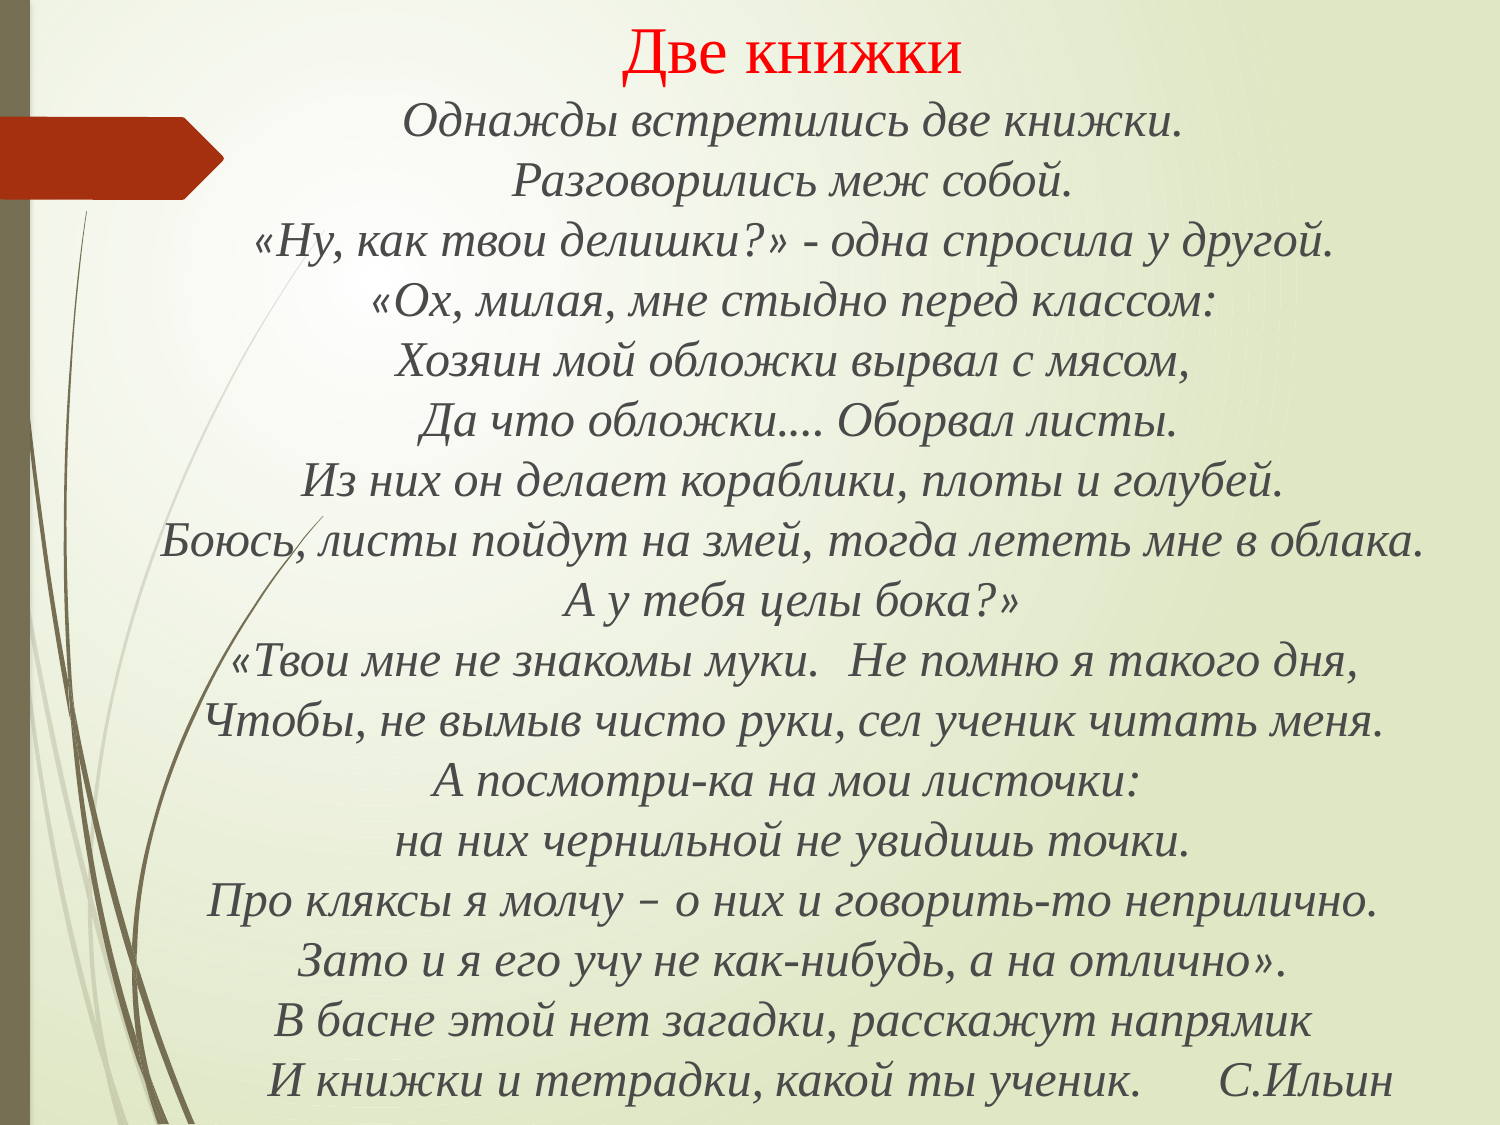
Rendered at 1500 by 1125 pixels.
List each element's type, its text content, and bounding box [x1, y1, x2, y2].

text_box Две книжки Однажды встретились две книжки. Разговорились меж собой. «Ну, как твои делишки?» - одна спросила у другой. «Ох, милая, мне стыдно перед классом: Хозяин мой обложки вырвал с мясом, Да что обложки.… Оборвал листы. Из них он делает кораблики, плоты и голубей. Боюсь, листы пойдут на змей, тогда лететь мне в облака. А у тебя целы бока?» «Твои мне не знакомы муки. Не помню я такого дня, Чтобы, не вымыв чисто руки, сел ученик читать меня. А посмотри-ка на мои листочки: на них чернильной не увидишь точки. Про кляксы я молчу – о них и говорить-то неприлично. Зато и я его учу не как-нибудь, а на отлично». В басне этой нет загадки, расскажут напрямик И книжки и тетрадки, какой ты ученик. С.Ильин [49, 0, 1463, 1125]
